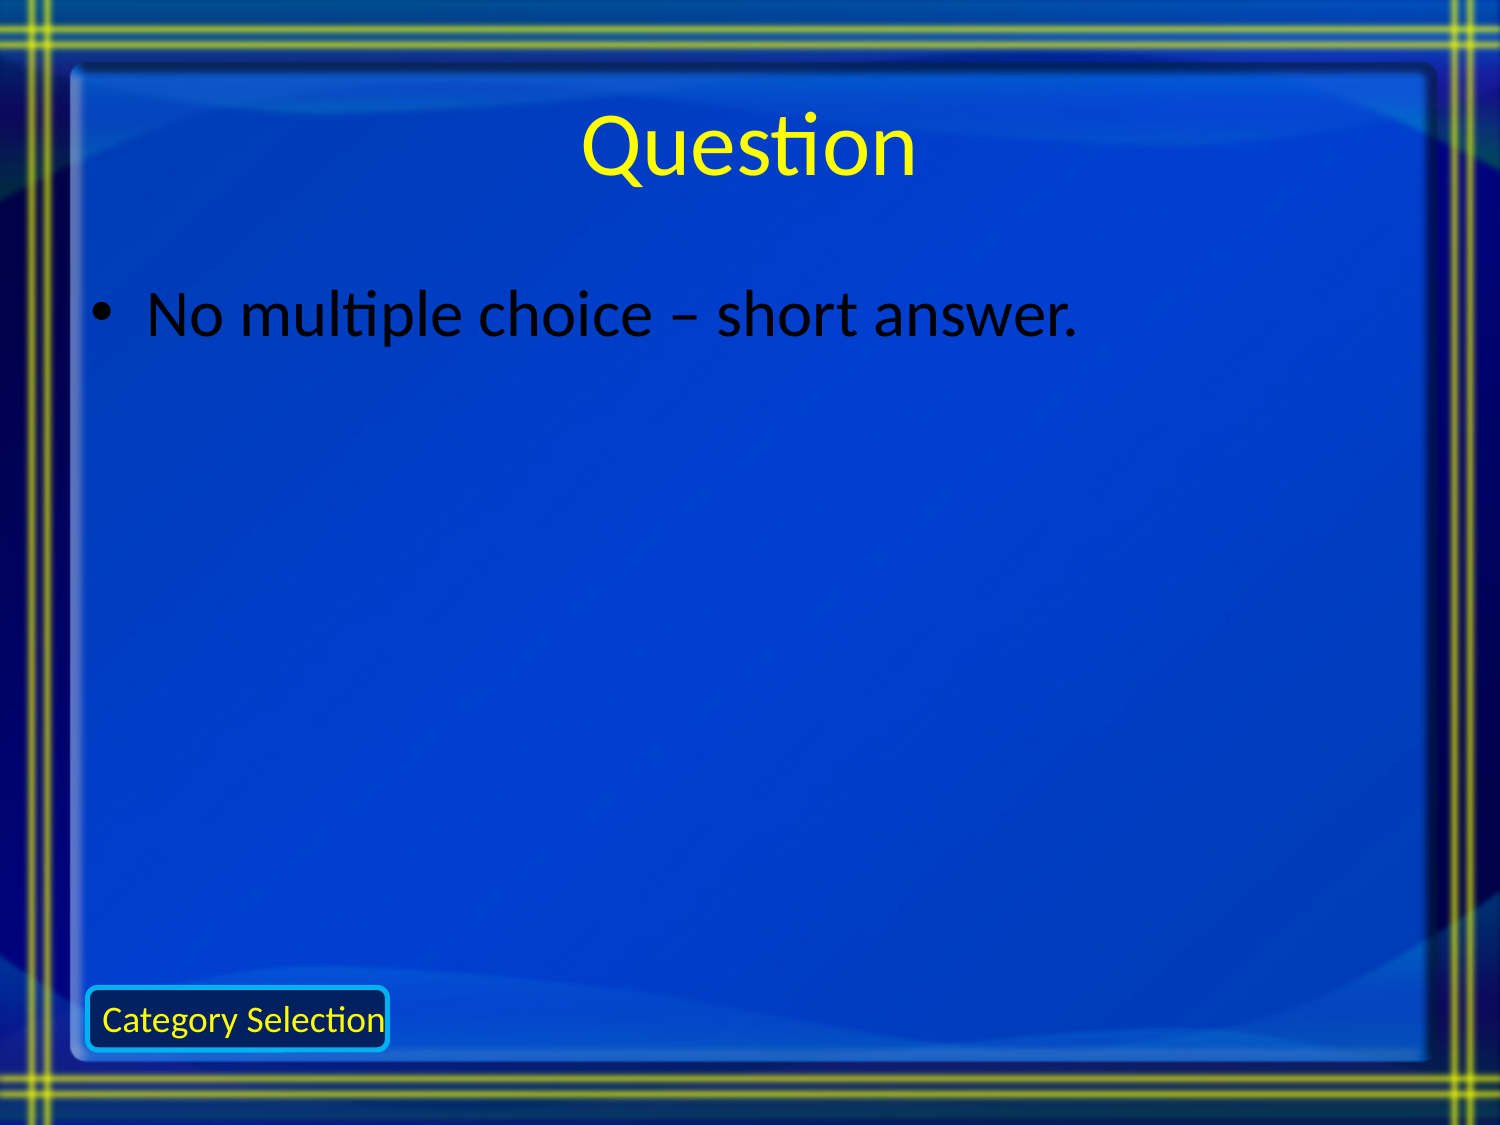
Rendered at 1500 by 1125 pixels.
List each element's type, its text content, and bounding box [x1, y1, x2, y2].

text_box [88, 1048, 387, 1053]
title Question [75, 45, 1425, 233]
text_box Category Selection [87, 987, 425, 1048]
picture [0, 0, 1500, 1125]
list No multiple choice – short answer. [75, 262, 1425, 463]
